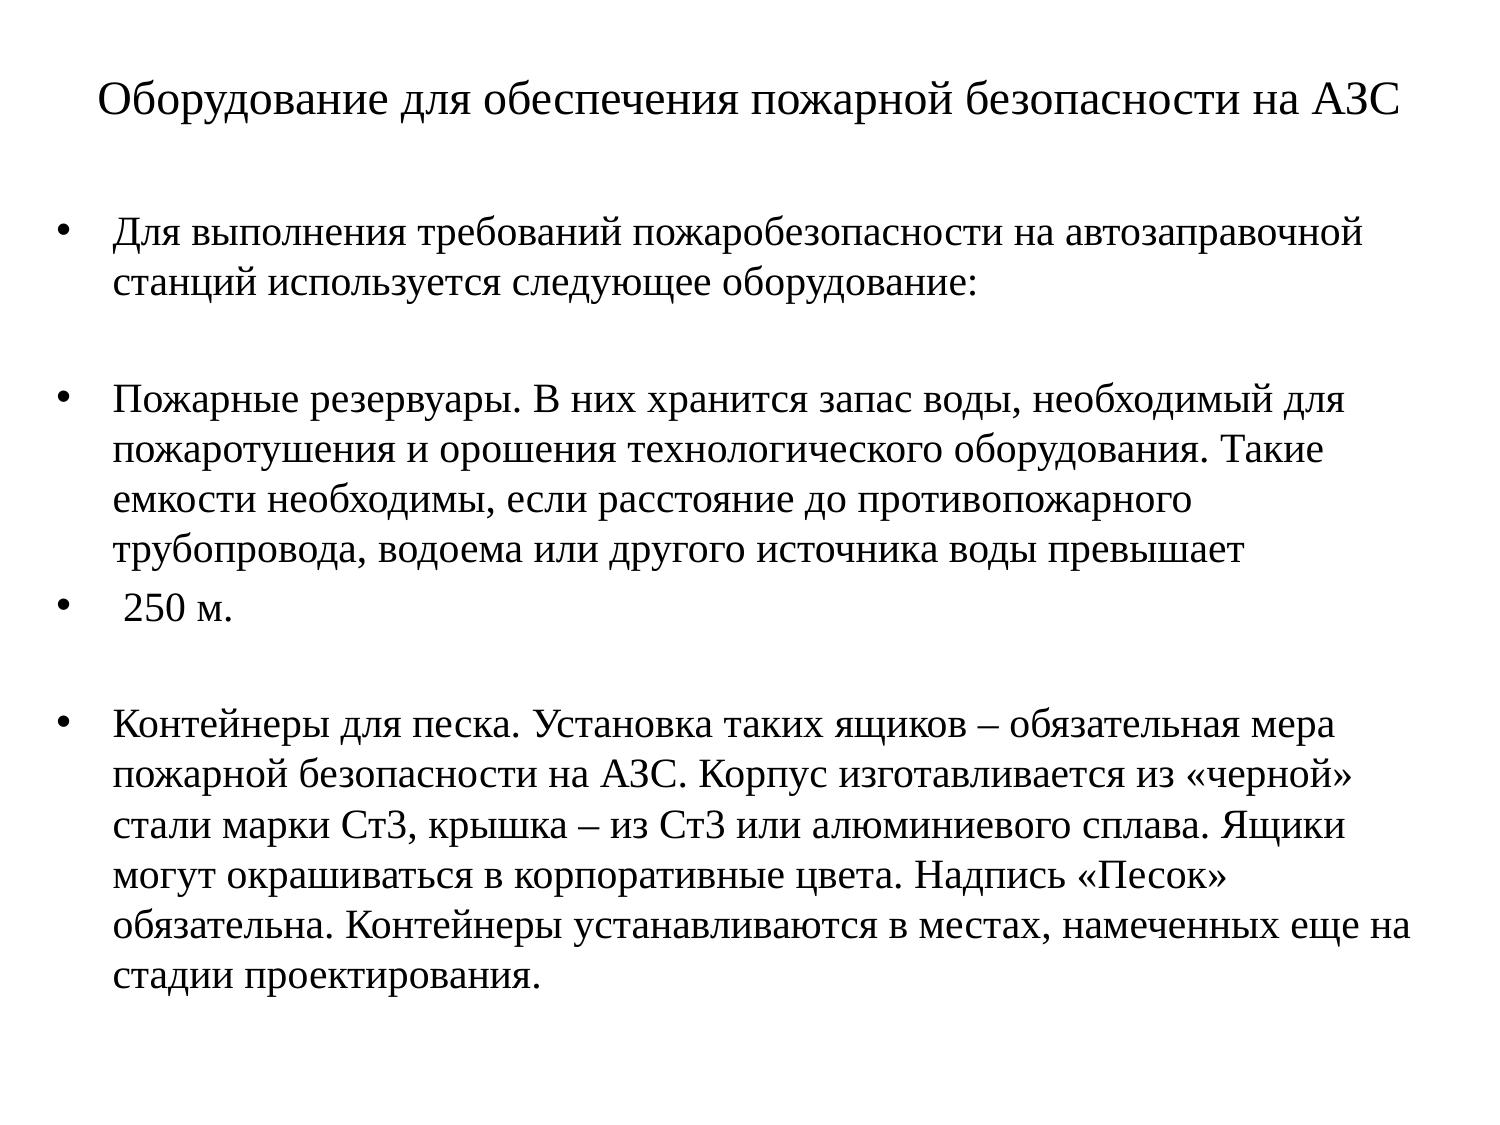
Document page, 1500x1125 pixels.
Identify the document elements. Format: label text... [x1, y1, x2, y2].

title Оборудование для обеспечения пожарной безопасности на АЗС [75, 30, 1425, 161]
list Для выполнения требований пожаробезопасности на автозаправочной станций используется следующее оборудование: Пожарные резервуары. В них хранится запас воды, необходимый для пожаротушения и орошения технологического оборудования. Такие емкости необходимы, если расстояние до противопожарного трубопровода, водоема или другого источника воды превышает 250 м. Контейнеры для песка. Установка таких ящиков – обязательная мера пожарной безопасности на АЗС. Корпус изготавливается из «черной» стали марки Ст3, крышка – из Ст3 или алюминиевого сплава. Ящики могут окрашиваться в корпоративные цвета. Надпись «Песок» обязательна. Контейнеры устанавливаются в местах, намеченных еще на стадии проектирования. [41, 196, 1459, 1083]
